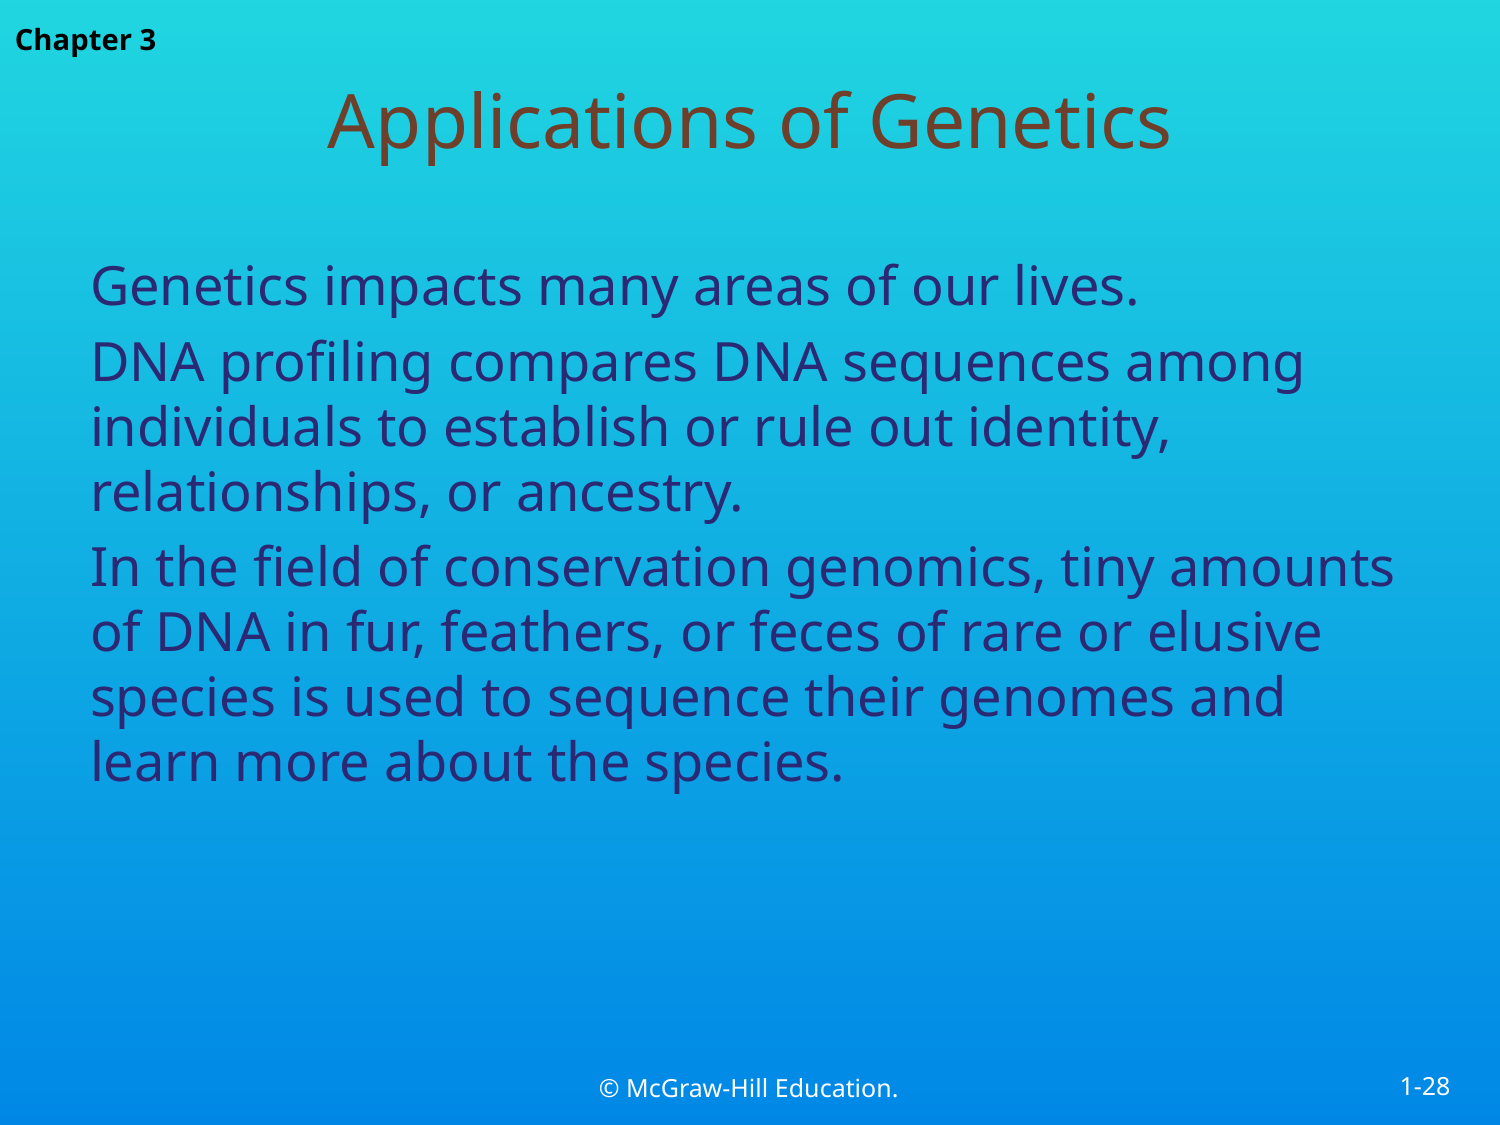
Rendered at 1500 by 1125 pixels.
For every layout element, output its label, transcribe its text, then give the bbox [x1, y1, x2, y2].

title Applications of Genetics [25, 24, 1475, 213]
list Genetics impacts many areas of our lives. DNA profiling compares DNA sequences among individuals to establish or rule out identity, relationships, or ancestry. In the field of conservation genomics, tiny amounts of DNA in fur, feathers, or feces of rare or elusive species is used to sequence their genomes and learn more about the species. [75, 243, 1413, 1000]
